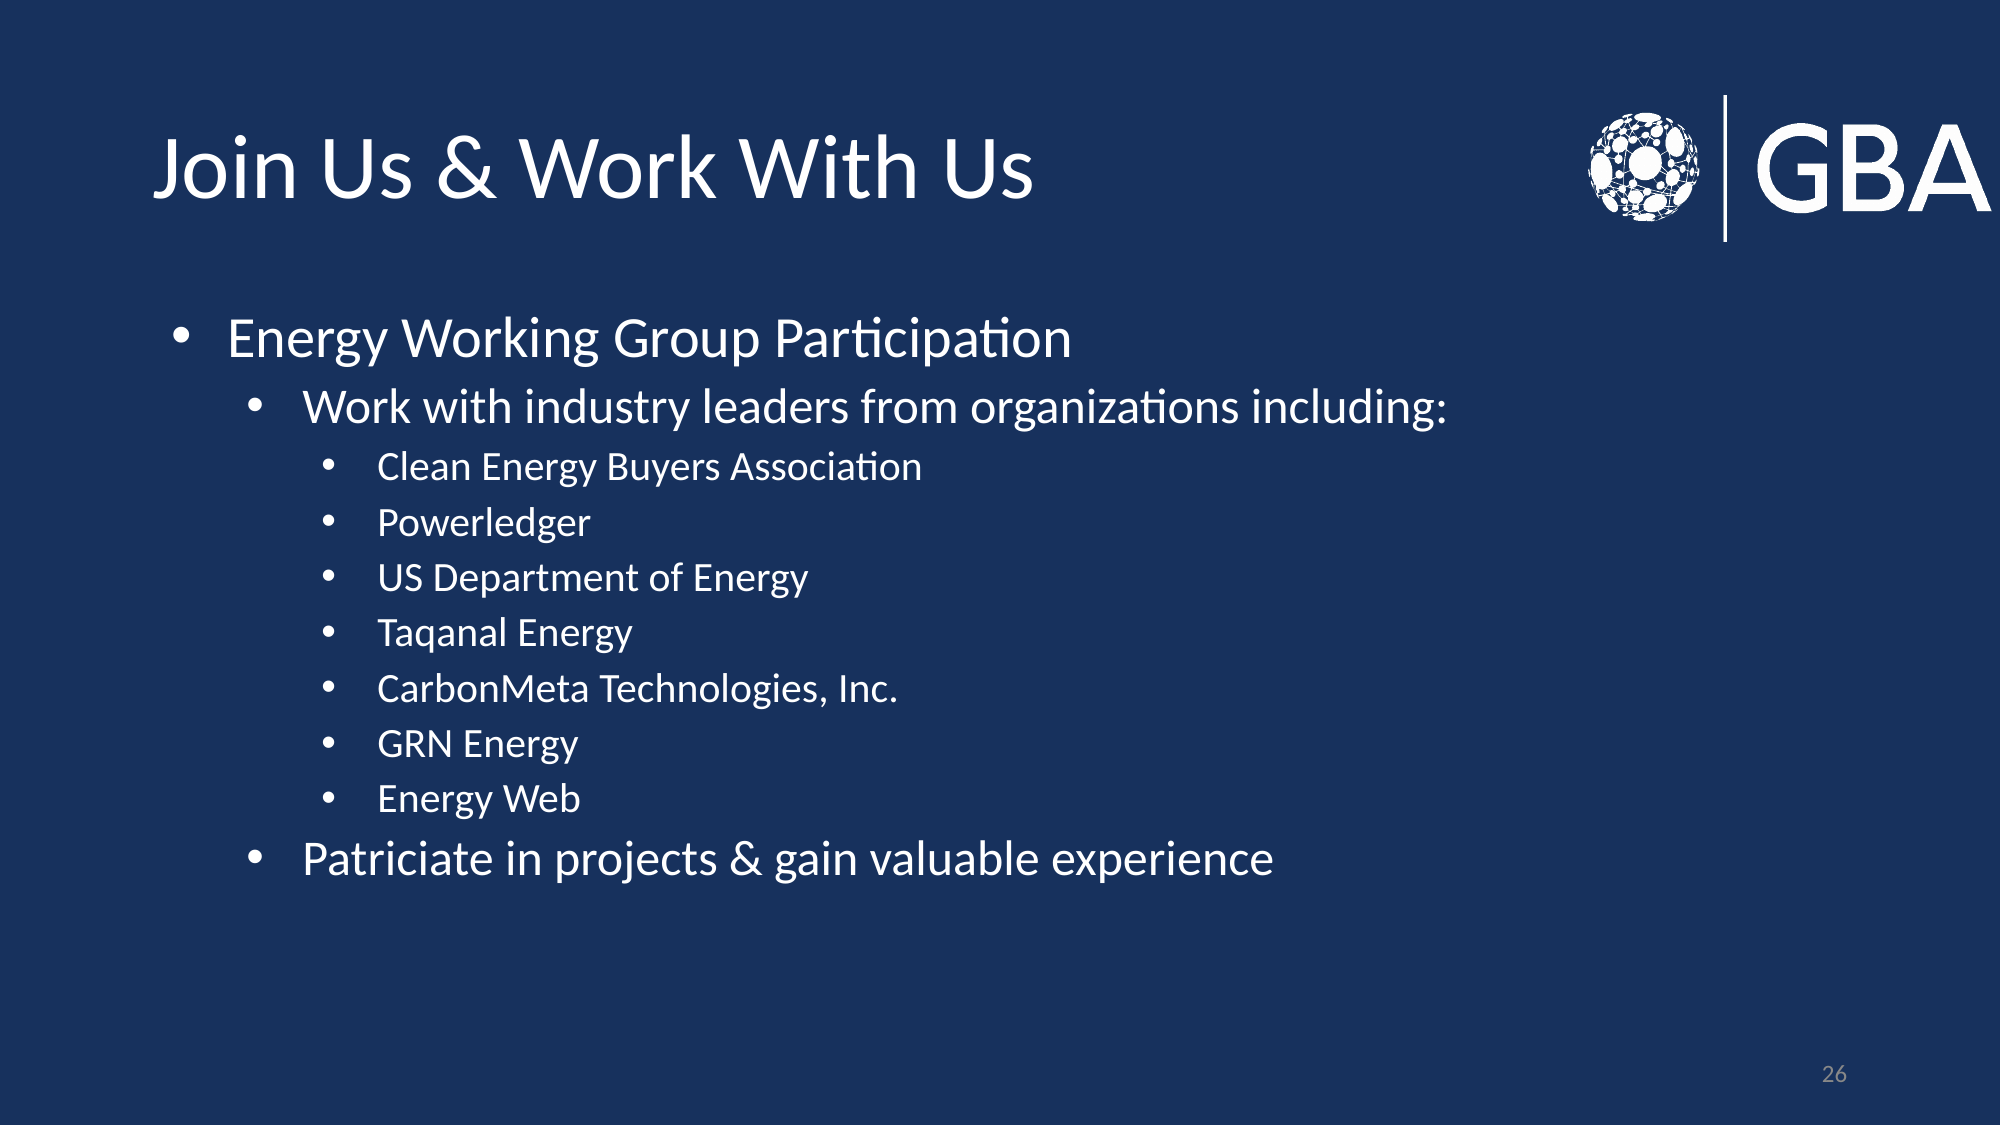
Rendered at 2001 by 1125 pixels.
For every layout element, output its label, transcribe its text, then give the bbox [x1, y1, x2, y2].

picture [1863, 95, 1993, 242]
title Join Us & Work With Us [137, 59, 1863, 278]
slide_number 26 [1412, 1042, 1863, 1103]
list Energy Working Group Participation Work with industry leaders from organizations including: Clean Energy Buyers Association Powerledger US Department of Energy Taqanal Energy CarbonMeta Technologies, Inc. GRN Energy Energy Web Patriciate in projects & gain valuable experience [137, 299, 1863, 1014]
